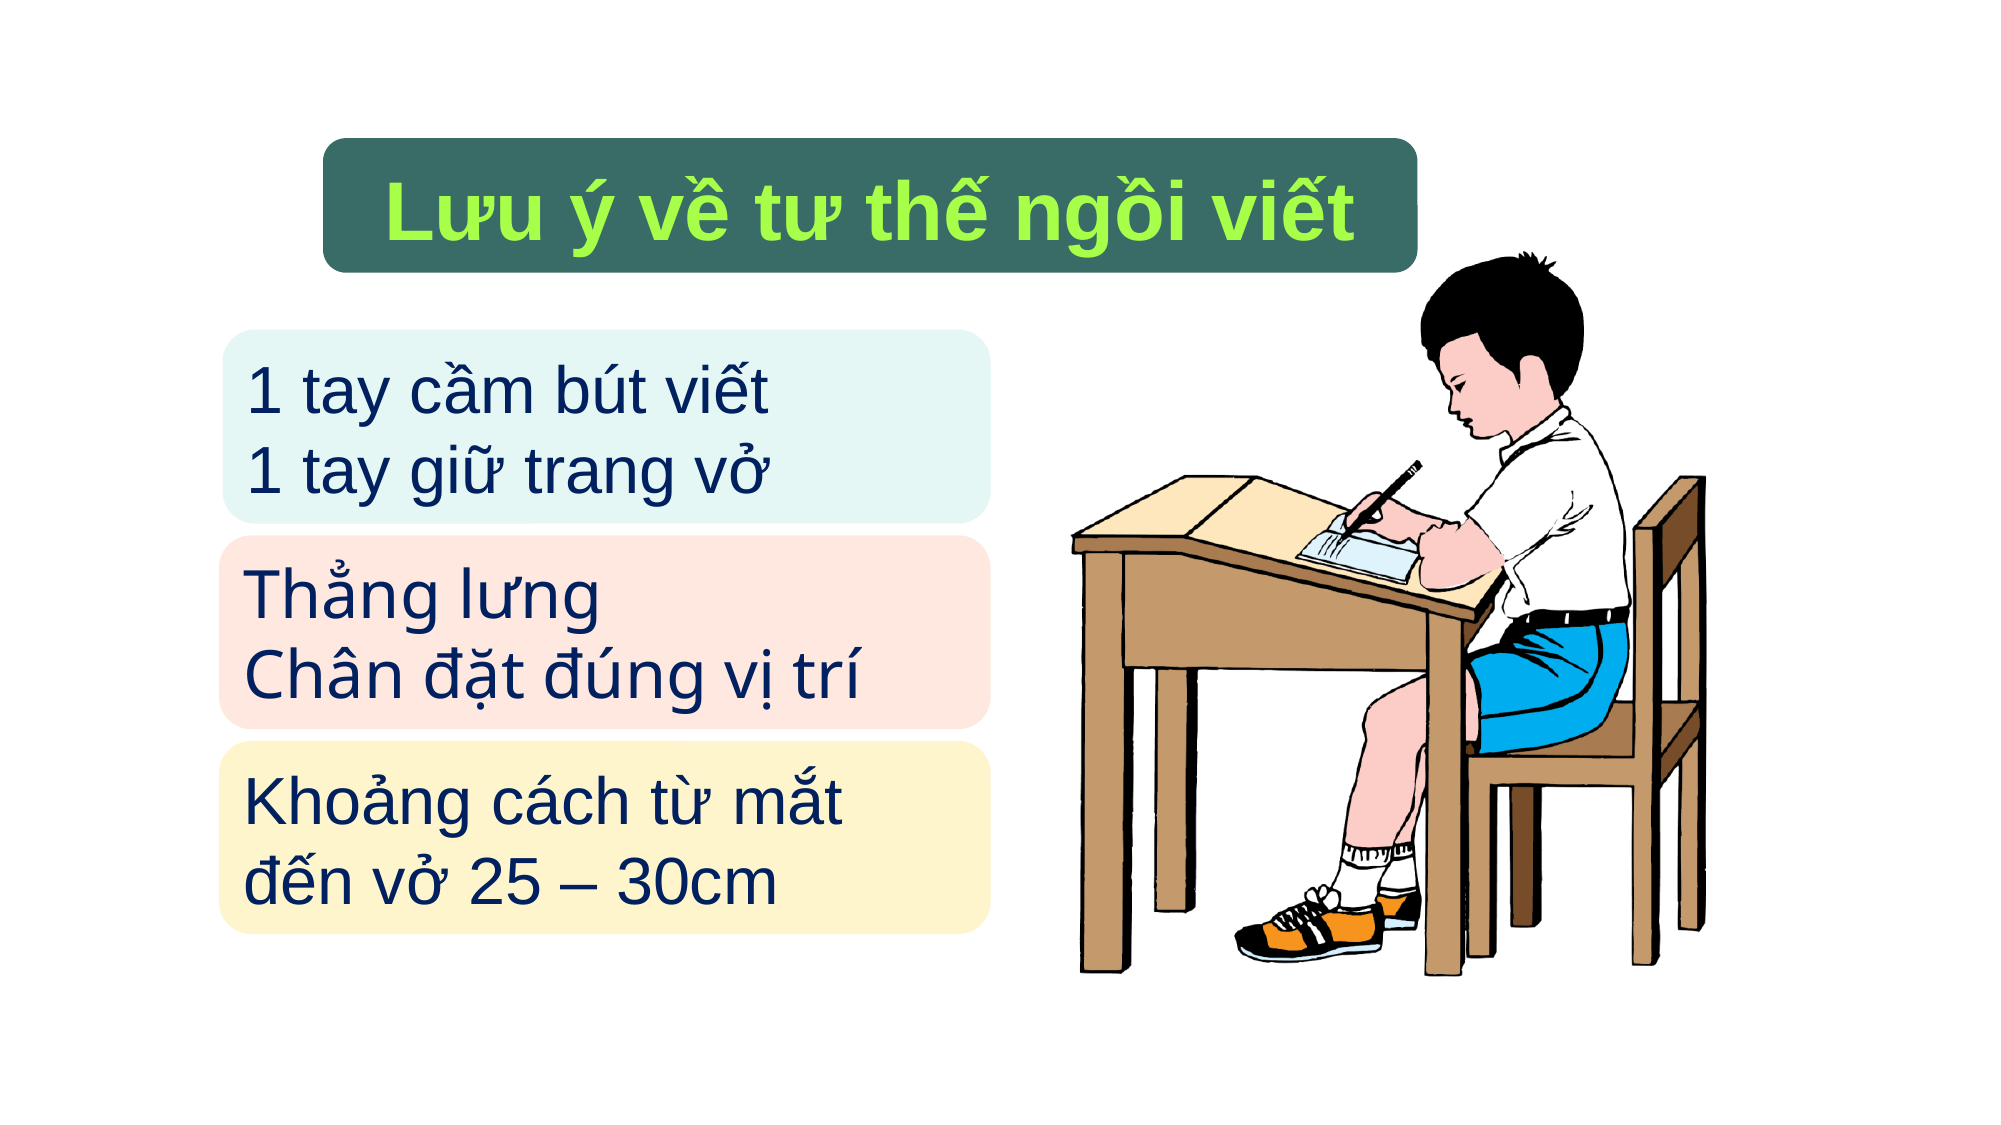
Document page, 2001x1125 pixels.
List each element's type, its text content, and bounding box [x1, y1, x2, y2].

text_box Lưu ý về tư thế ngồi viết [355, 141, 1386, 248]
text_box Khoảng cách từ mắt đến vở 25 – 30cm [218, 740, 991, 935]
text_box Thẳng lưng Chân đặt đúng vị trí [218, 535, 991, 730]
text_box 1 tay cầm bút viết 1 tay giữ trang vở [222, 329, 991, 524]
picture [1070, 247, 1707, 985]
text_box [323, 138, 1418, 273]
